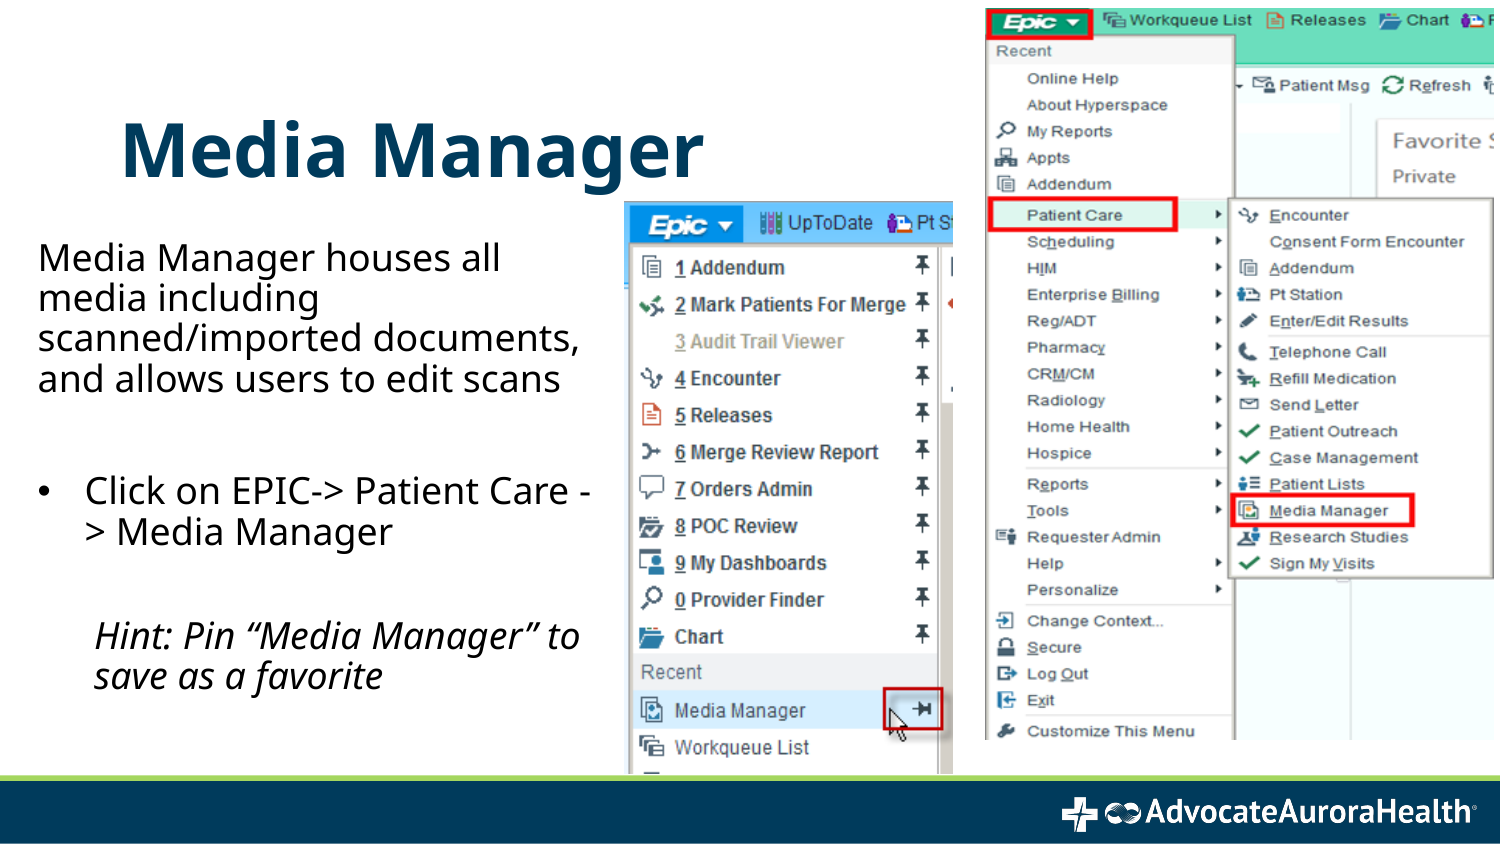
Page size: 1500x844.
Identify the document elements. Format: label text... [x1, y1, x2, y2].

title Media Manager [104, 104, 985, 202]
picture [985, 8, 1494, 740]
picture [624, 201, 953, 774]
picture [1062, 797, 1477, 832]
list Media Manager houses all media including scanned/imported documents, and allows users to edit scans Click on EPIC-> Patient Care -> Media Manager Hint: Pin “Media Manager” to save as a favorite [23, 231, 624, 744]
